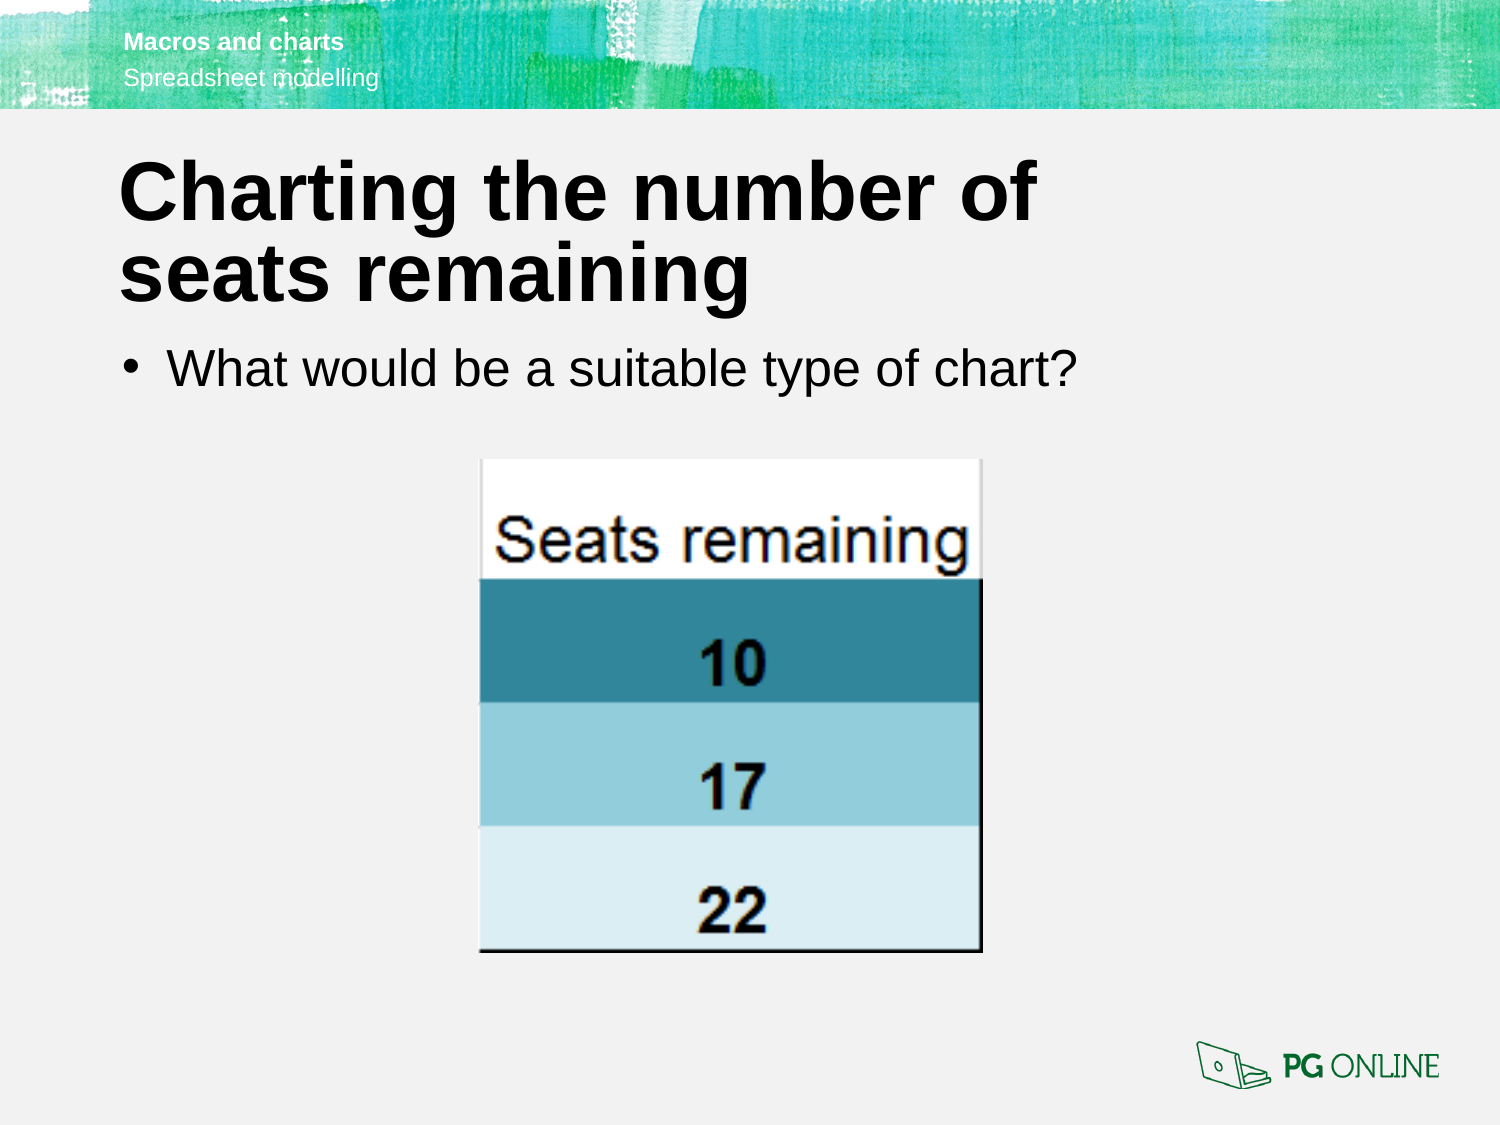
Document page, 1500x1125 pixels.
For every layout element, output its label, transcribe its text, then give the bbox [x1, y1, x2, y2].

list What would be a suitable type of chart? [121, 334, 1401, 901]
picture [477, 458, 983, 953]
picture [0, 0, 1500, 109]
list Charting the number of seats remaining [118, 148, 1401, 259]
